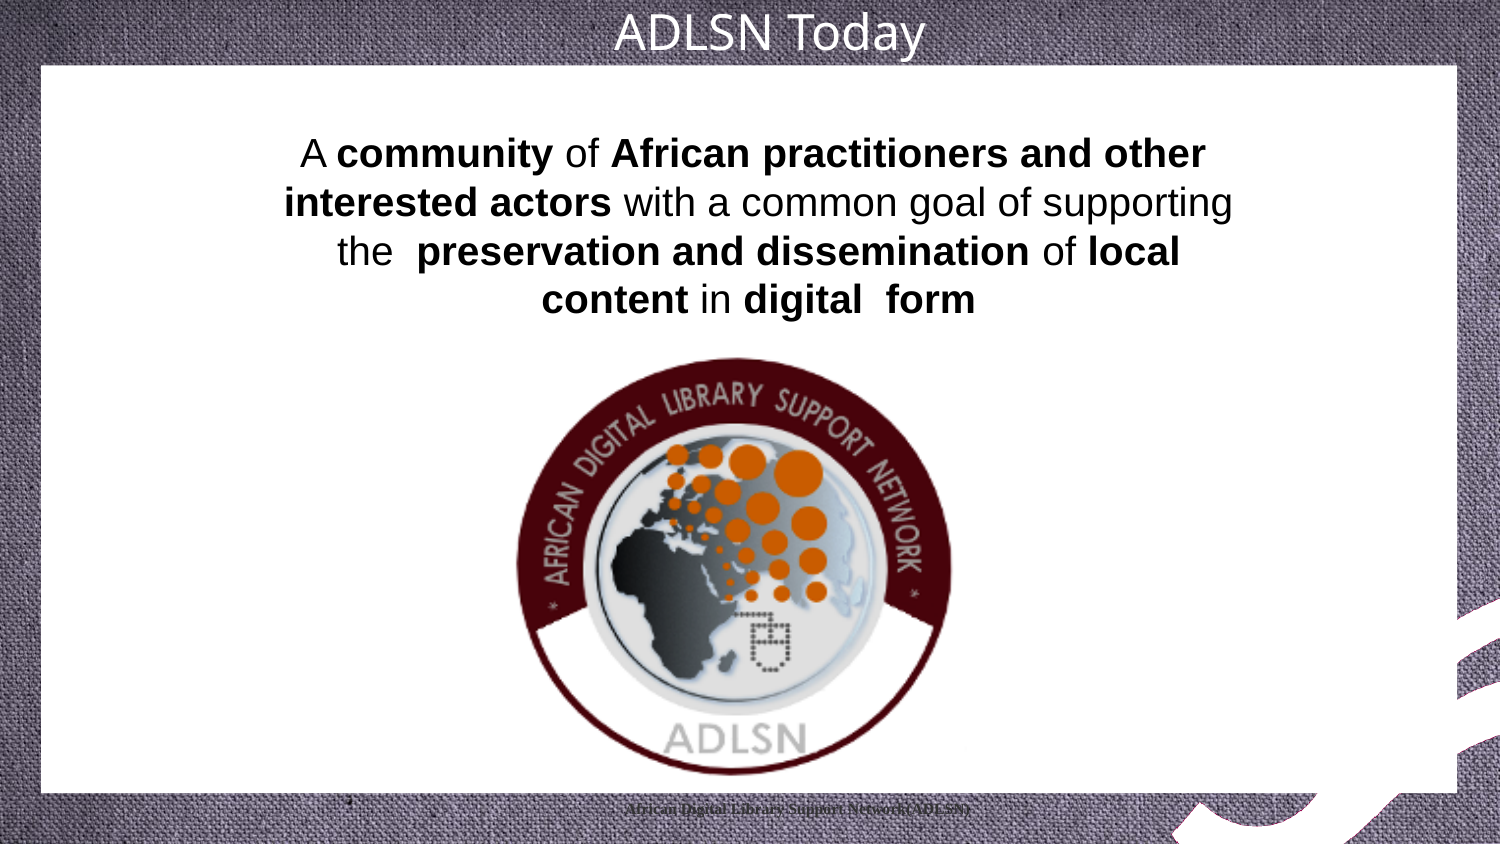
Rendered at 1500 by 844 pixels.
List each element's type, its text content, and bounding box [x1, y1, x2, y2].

picture [505, 345, 968, 793]
footer African Digital Library Support Network(ADLSN) [614, 790, 1283, 826]
text_box ADLSN Today [391, 0, 1162, 67]
text_box A community of African practitioners and other interested actors with a common goal of supporting the preservation and dissemination of local content in digital form [258, 121, 1260, 328]
picture [0, 0, 1500, 844]
